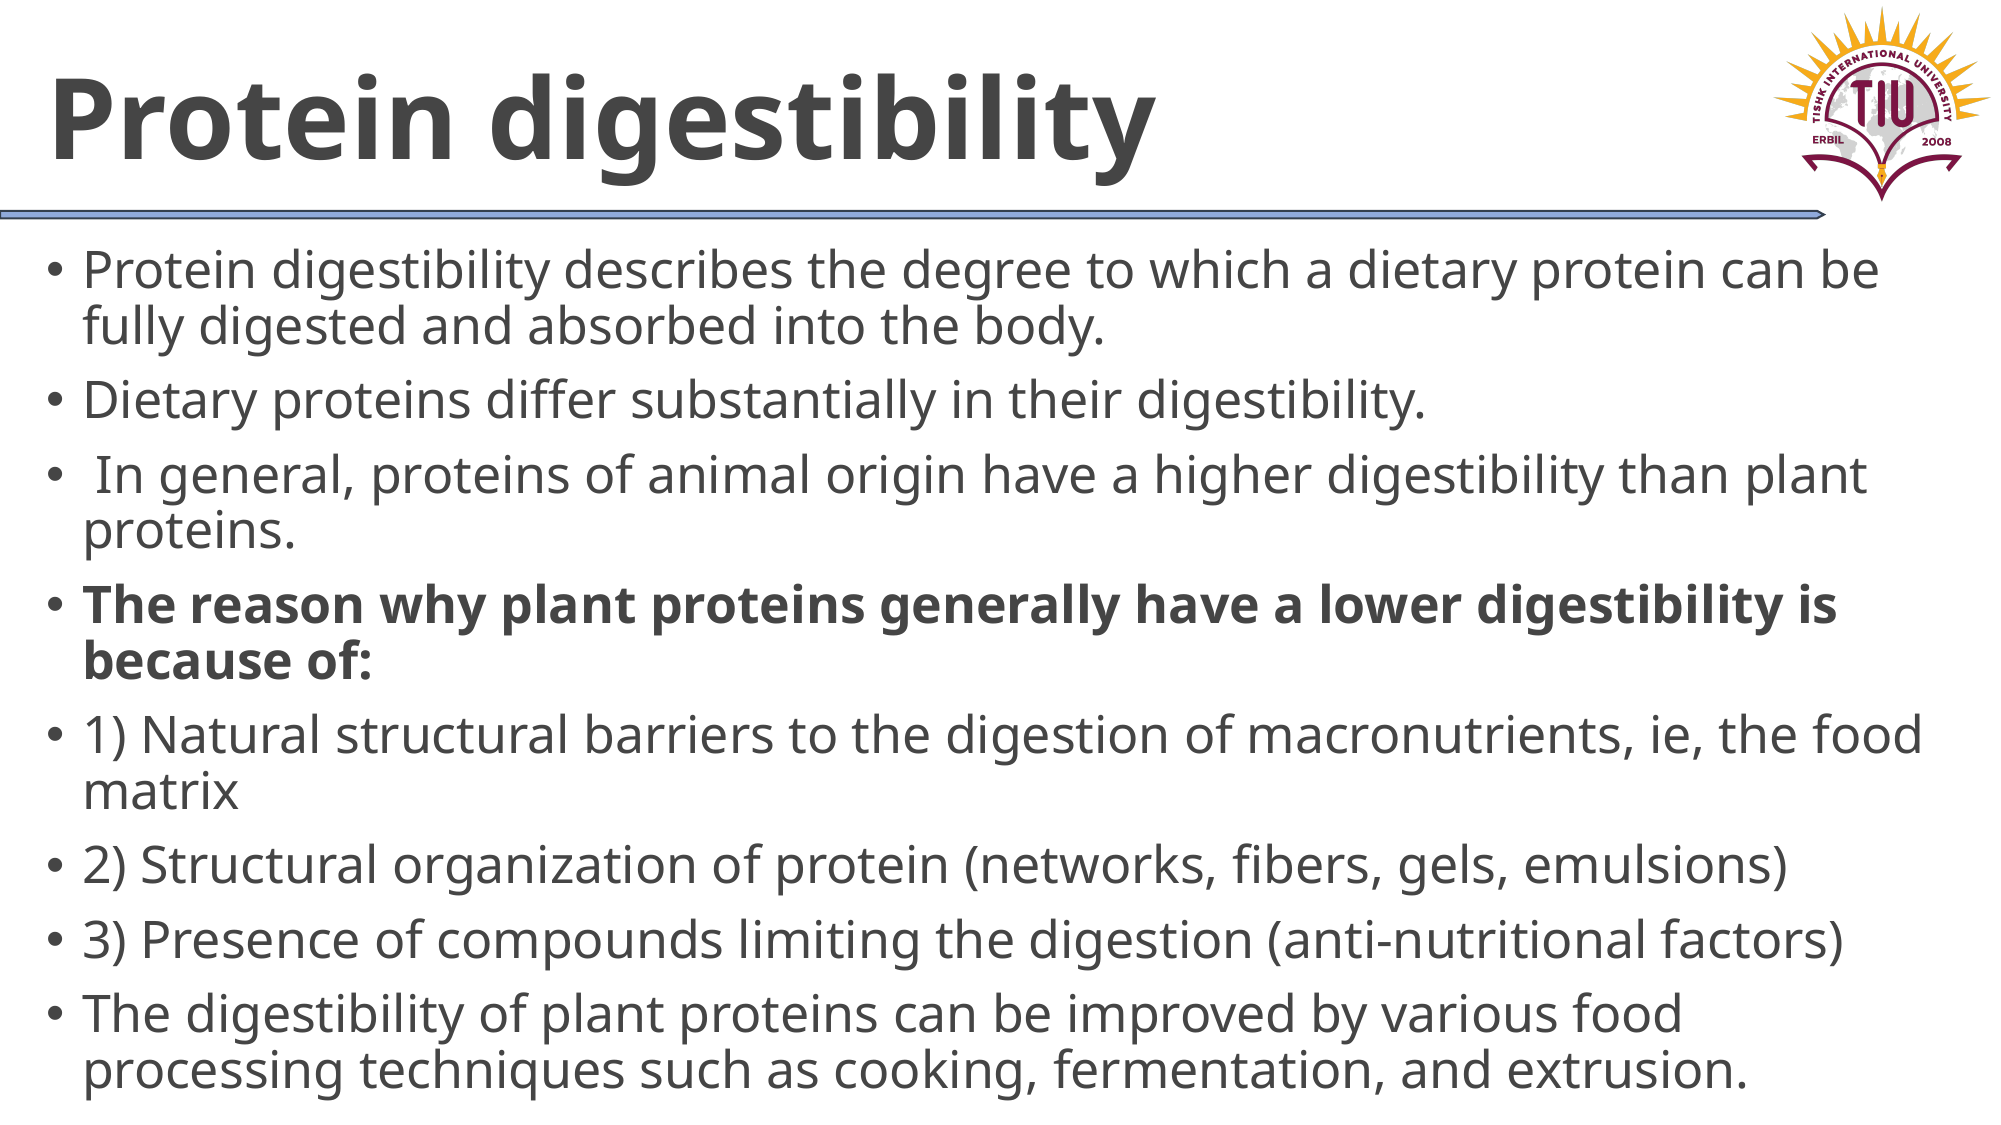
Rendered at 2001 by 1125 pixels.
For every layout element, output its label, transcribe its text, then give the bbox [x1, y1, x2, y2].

picture [1736, 0, 2001, 246]
title Protein digestibility [31, 36, 1756, 211]
list Protein digestibility describes the degree to which a dietary protein can be fully digested and absorbed into the body. Dietary proteins differ substantially in their digestibility. In general, proteins of animal origin have a higher digestibility than plant proteins. The reason why plant proteins generally have a lower digestibility is because of: 1) Natural structural barriers to the digestion of macronutrients, ie, the food matrix 2) Structural organization of protein (networks, fibers, gels, emulsions) 3) Presence of compounds limiting the digestion (anti-nutritional factors) The digestibility of plant proteins can be improved by various food processing techniques such as cooking, fermentation, and extrusion. [31, 236, 1962, 1125]
